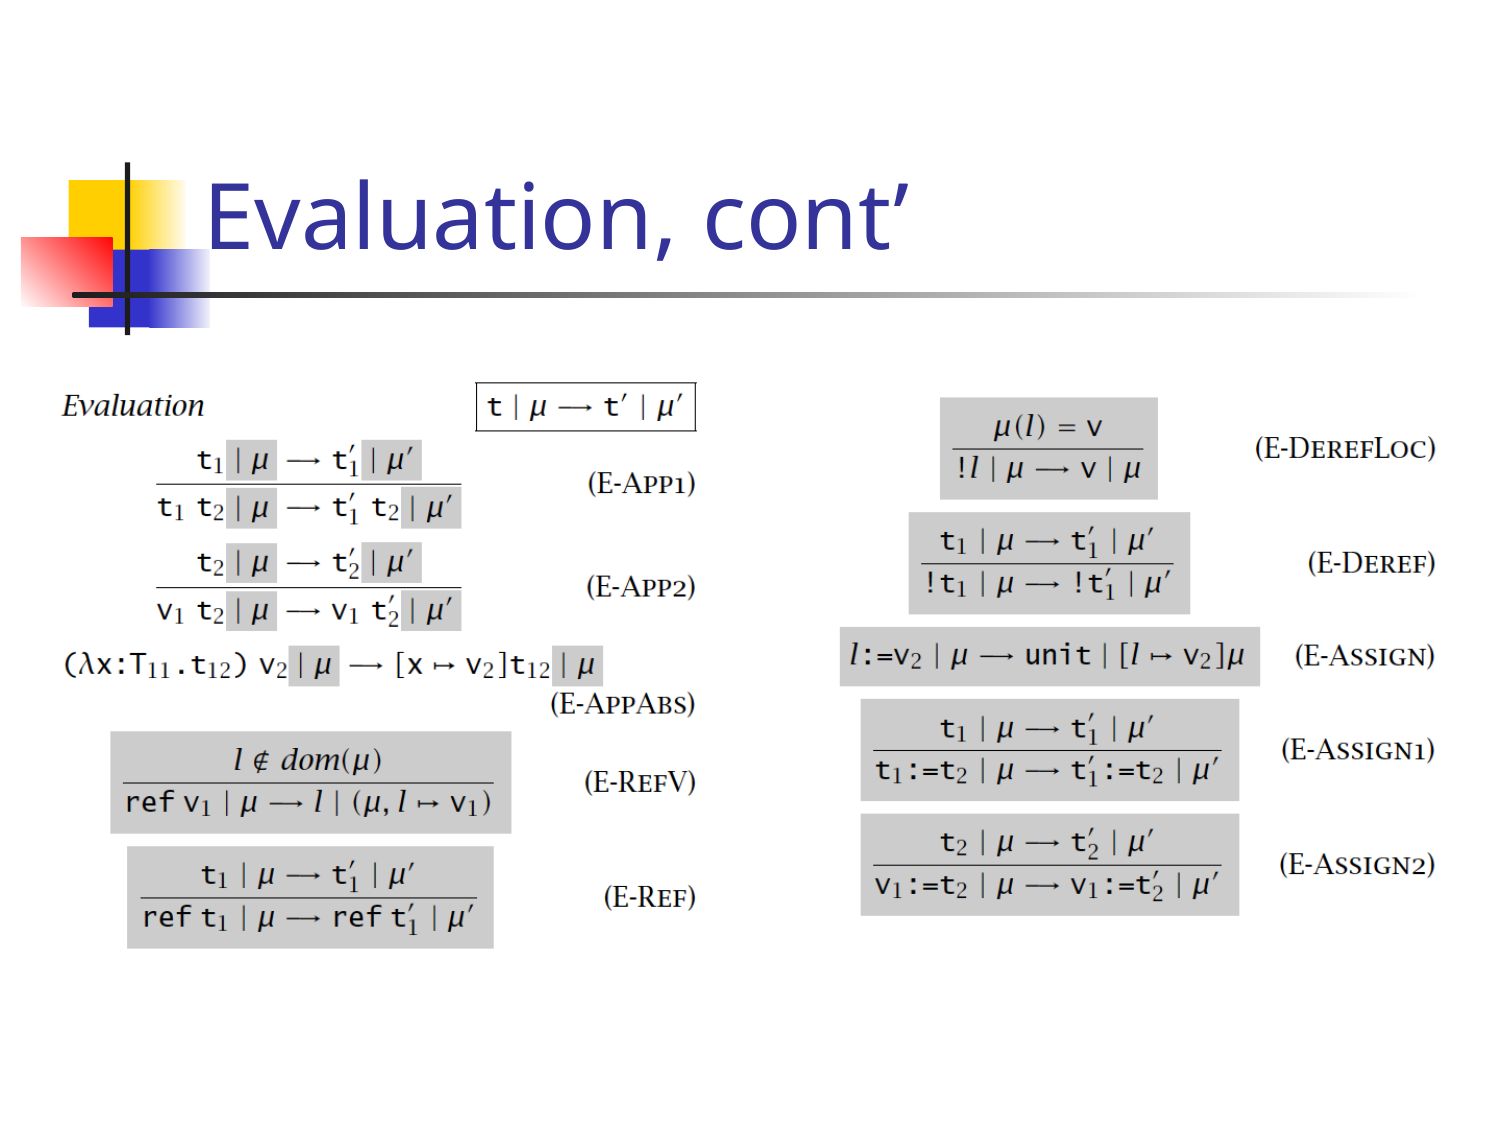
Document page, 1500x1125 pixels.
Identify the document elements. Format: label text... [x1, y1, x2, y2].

picture [49, 374, 725, 957]
picture [795, 387, 1473, 944]
title Evaluation, cont’ [188, 35, 1468, 275]
